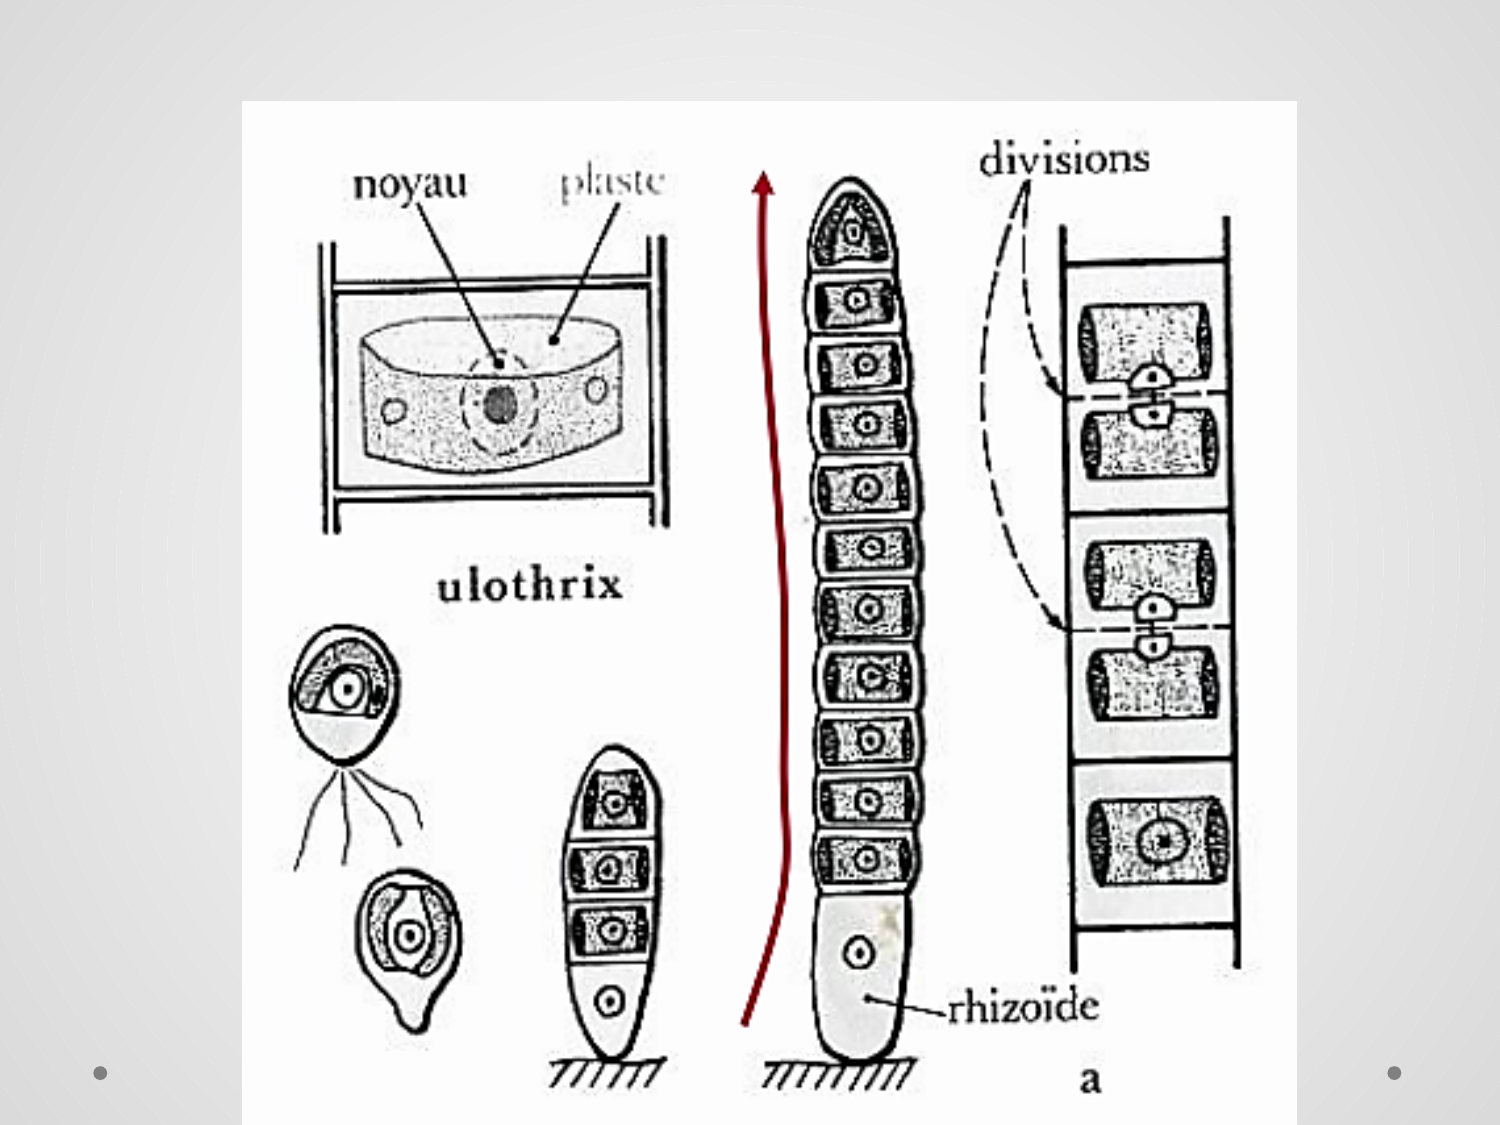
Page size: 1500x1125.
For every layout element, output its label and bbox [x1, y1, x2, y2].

list [241, 101, 1298, 1125]
